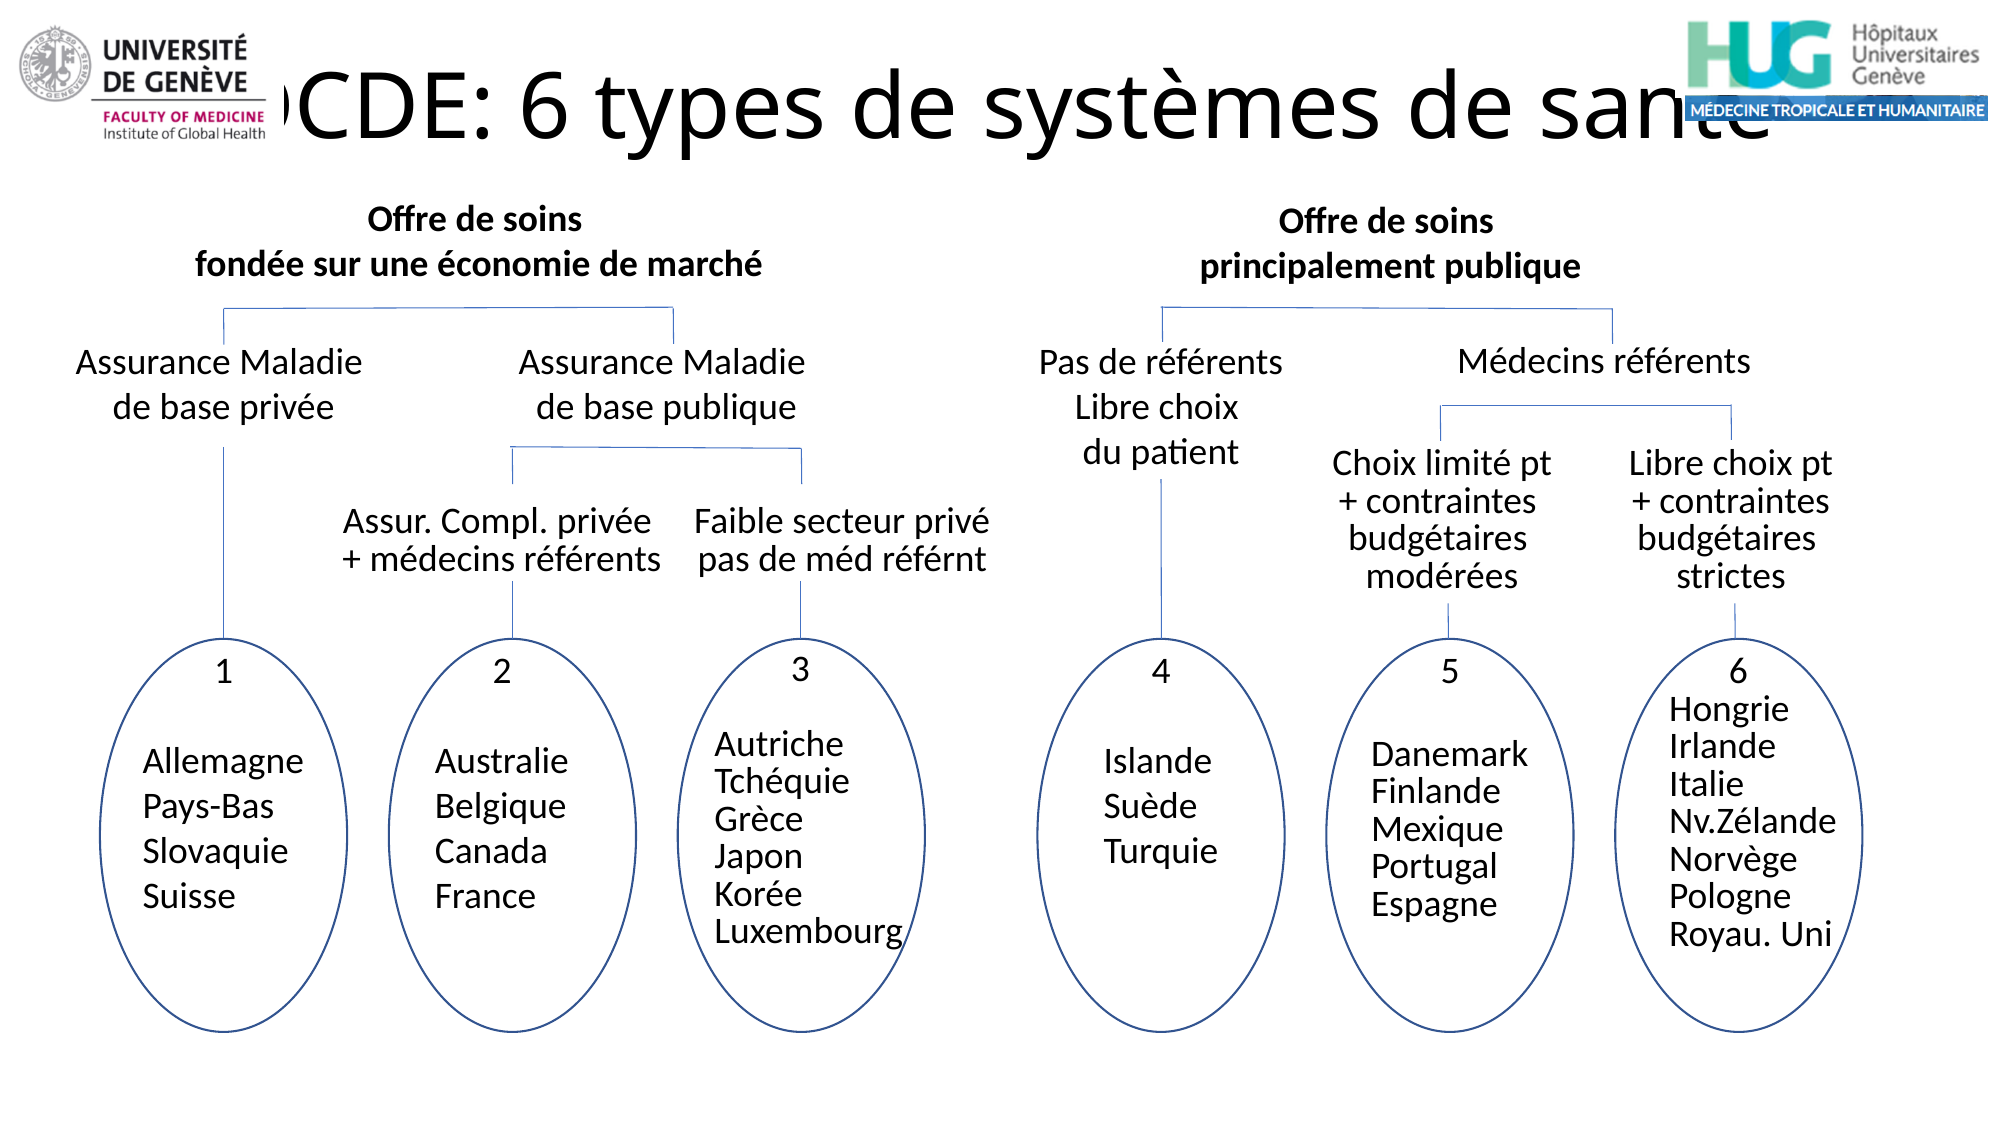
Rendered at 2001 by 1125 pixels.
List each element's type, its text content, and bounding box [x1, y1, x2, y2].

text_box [1675, 7, 1988, 121]
picture [0, 5, 284, 162]
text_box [58, 187, 1905, 1032]
title OCDE: 6 types de systèmes de santé [137, 0, 1863, 187]
